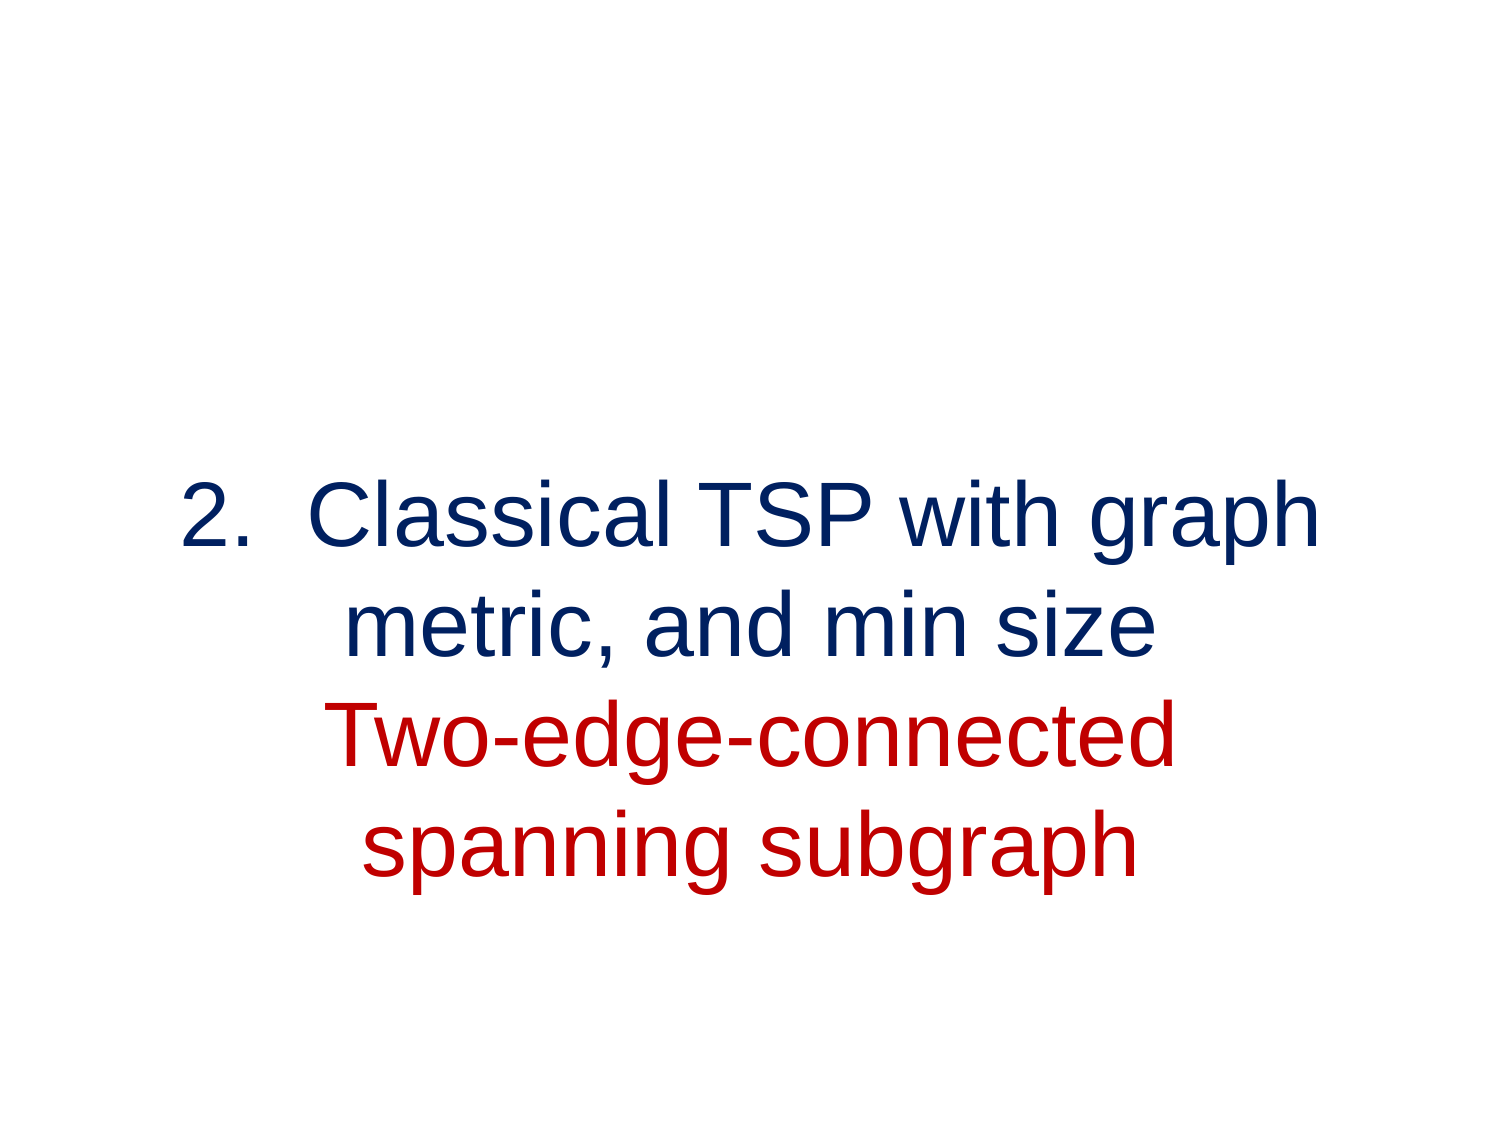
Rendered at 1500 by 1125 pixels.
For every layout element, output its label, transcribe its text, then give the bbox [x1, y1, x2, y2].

title 2. Classical TSP with graph metric, and min size Two-edge-connected spanning subgraph [76, 408, 1427, 941]
